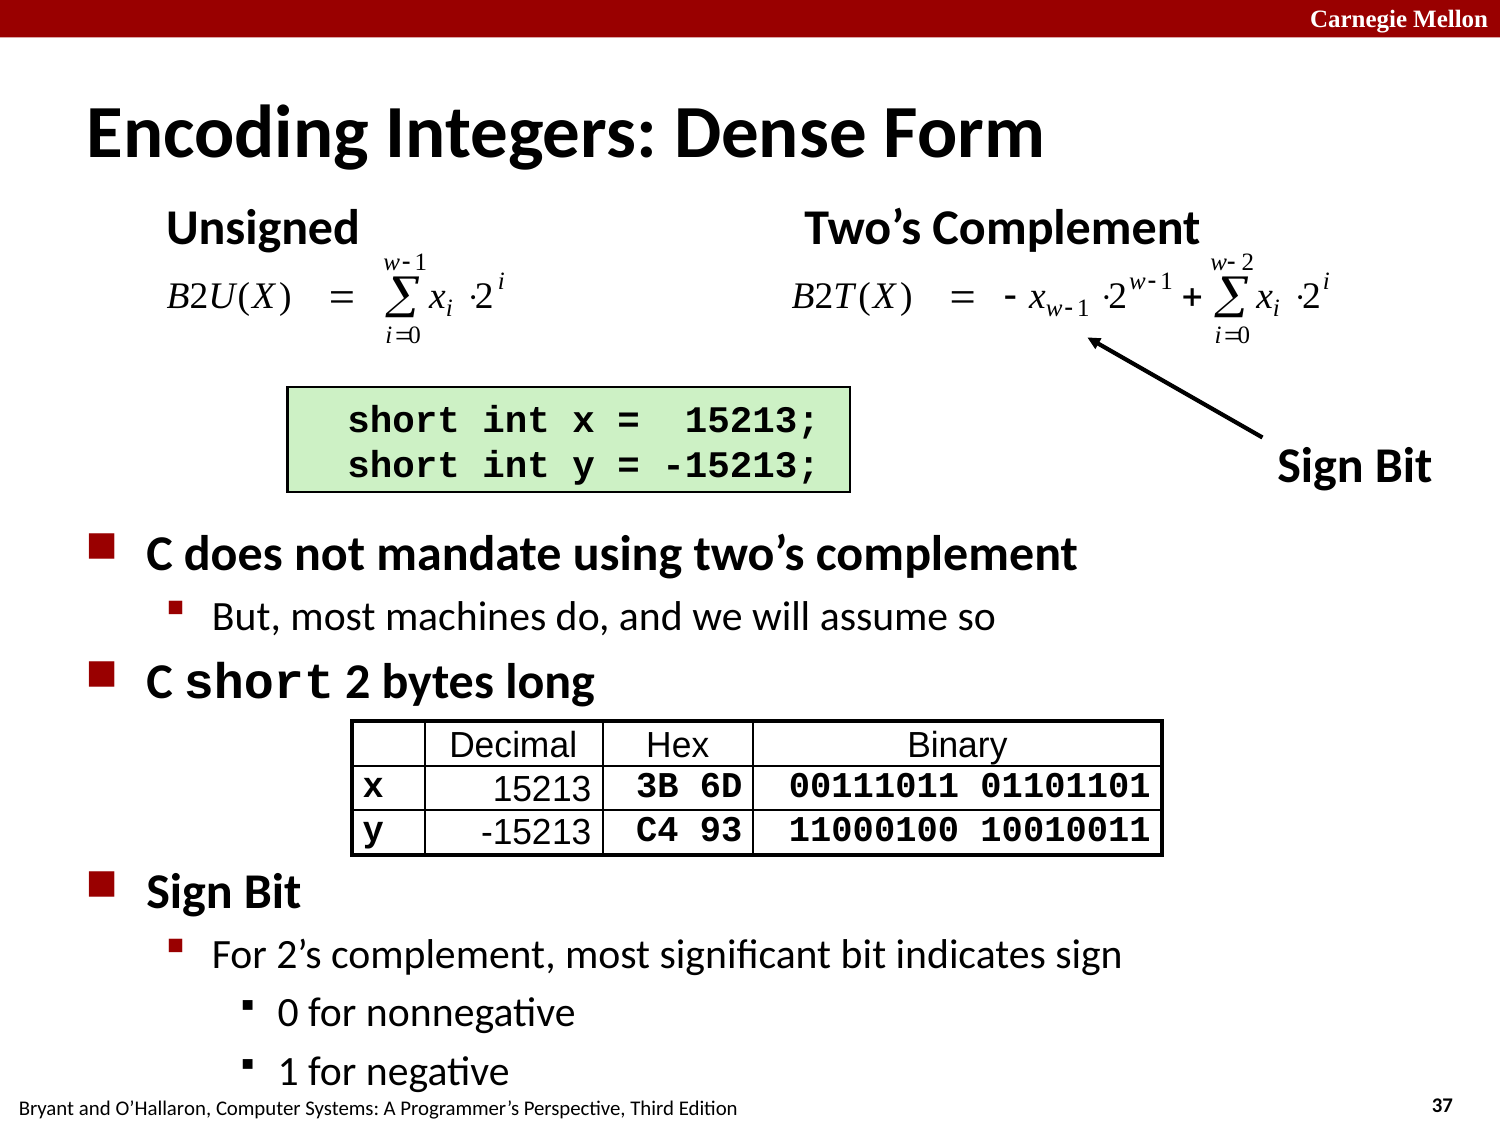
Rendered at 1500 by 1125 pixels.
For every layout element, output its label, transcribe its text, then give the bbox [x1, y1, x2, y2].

text_box short int x = 15213; short int y = -15213; [287, 387, 850, 493]
title Encoding Integers: Dense Form [71, 80, 1076, 176]
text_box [349, 718, 1276, 882]
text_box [787, 249, 1336, 349]
text_box Sign Bit [1262, 424, 1488, 500]
text_box Two’s Complement [789, 187, 1216, 248]
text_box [162, 249, 513, 349]
text_box Unsigned [151, 187, 376, 263]
list C does not mandate using two’s complement But, most machines do, and we will assume so C short 2 bytes long Sign Bit For 2’s complement, most significant bit indicates sign 0 for nonnegative 1 for negative [74, 512, 1438, 1088]
